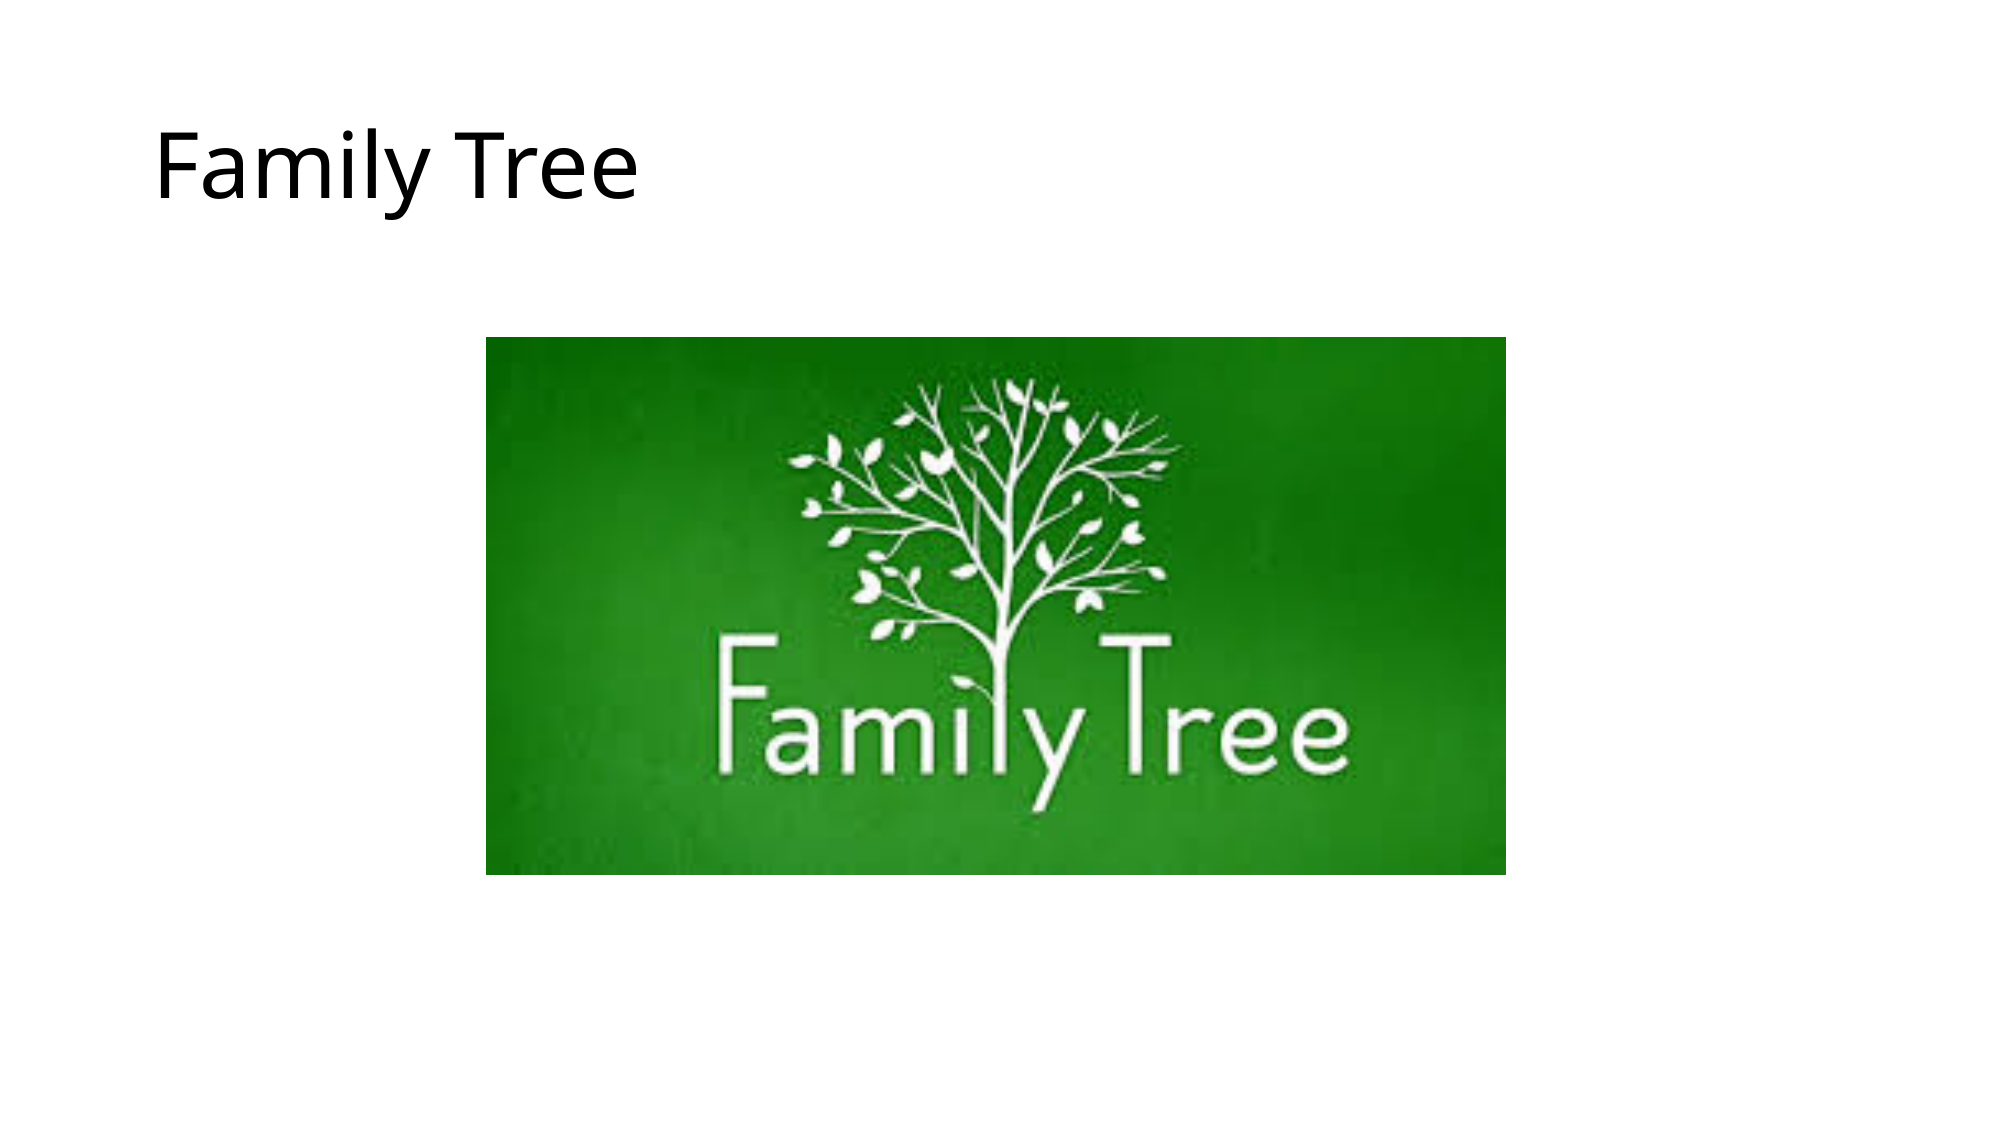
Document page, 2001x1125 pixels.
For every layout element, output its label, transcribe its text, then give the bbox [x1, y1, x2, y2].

title Family Tree [137, 59, 1863, 278]
picture [486, 337, 1506, 875]
